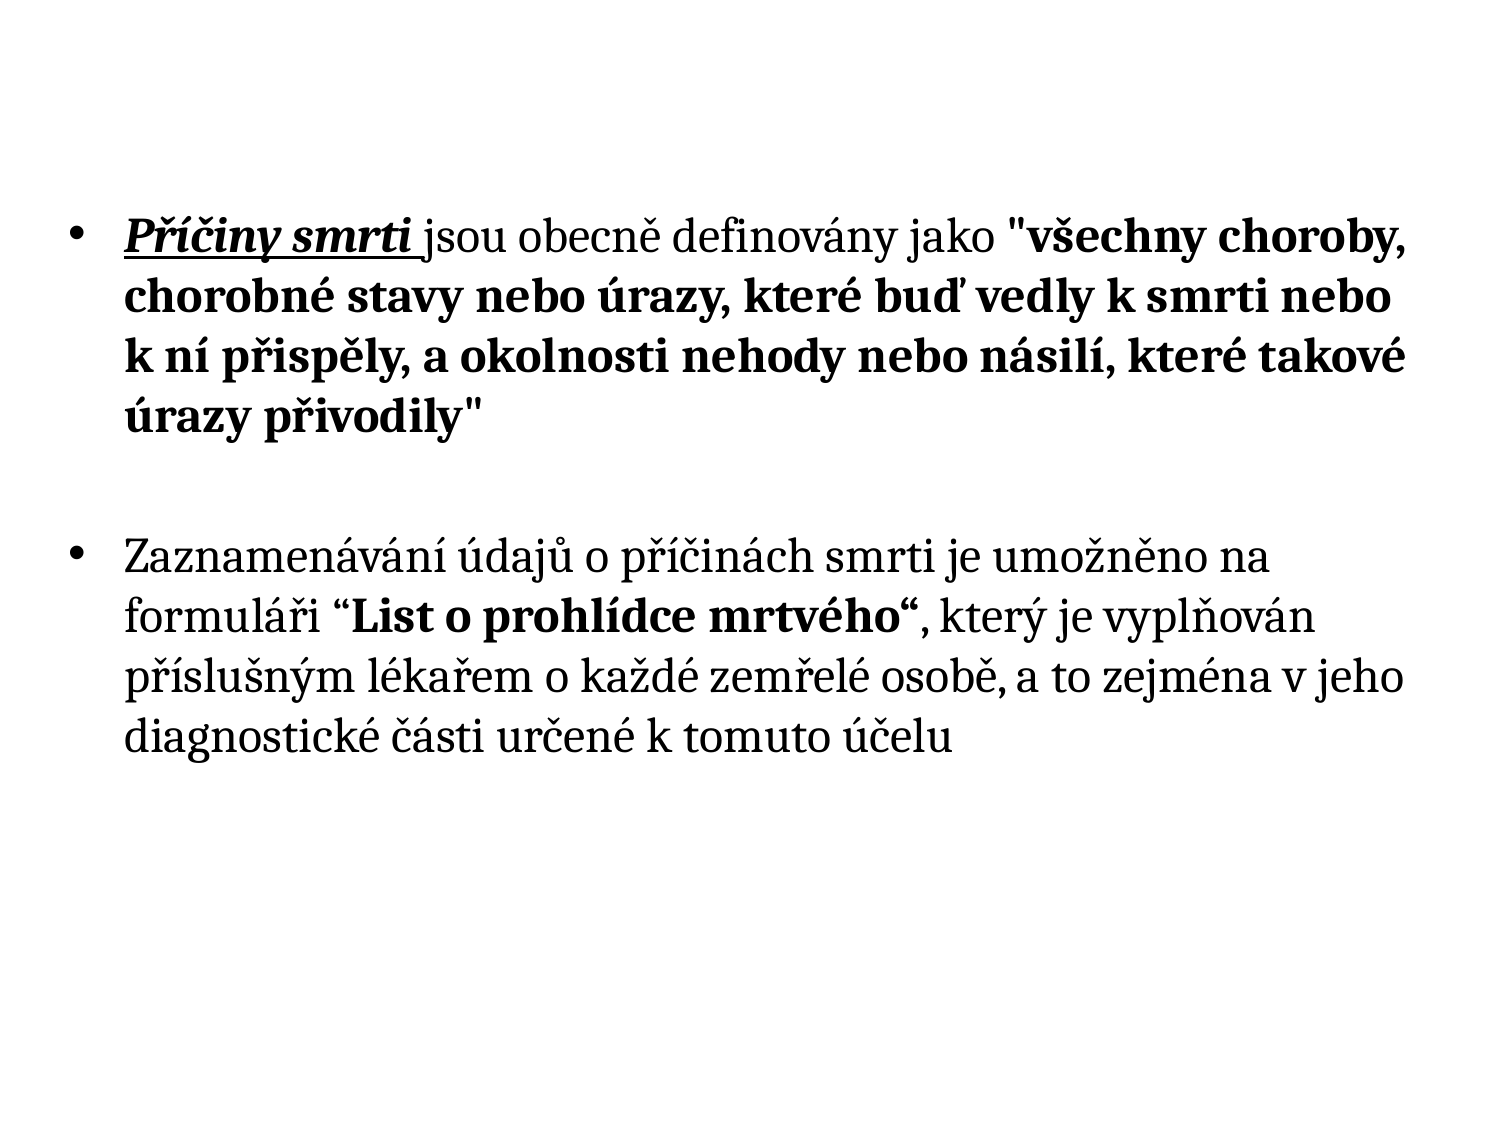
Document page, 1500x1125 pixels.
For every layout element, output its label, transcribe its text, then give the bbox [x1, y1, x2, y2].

list Příčiny smrti jsou obecně definovány jako "všechny choroby, chorobné stavy nebo úrazy, které buď vedly k smrti nebo k ní přispěly, a okolnosti nehody nebo násilí, které takové úrazy přivodily" Zaznamenávání údajů o příčinách smrti je umožněno na formuláři “List o prohlídce mrtvého“, který je vyplňován příslušným lékařem o každé zemřelé osobě, a to zejména v jeho diagnostické části určené k tomuto účelu [52, 54, 1448, 1059]
